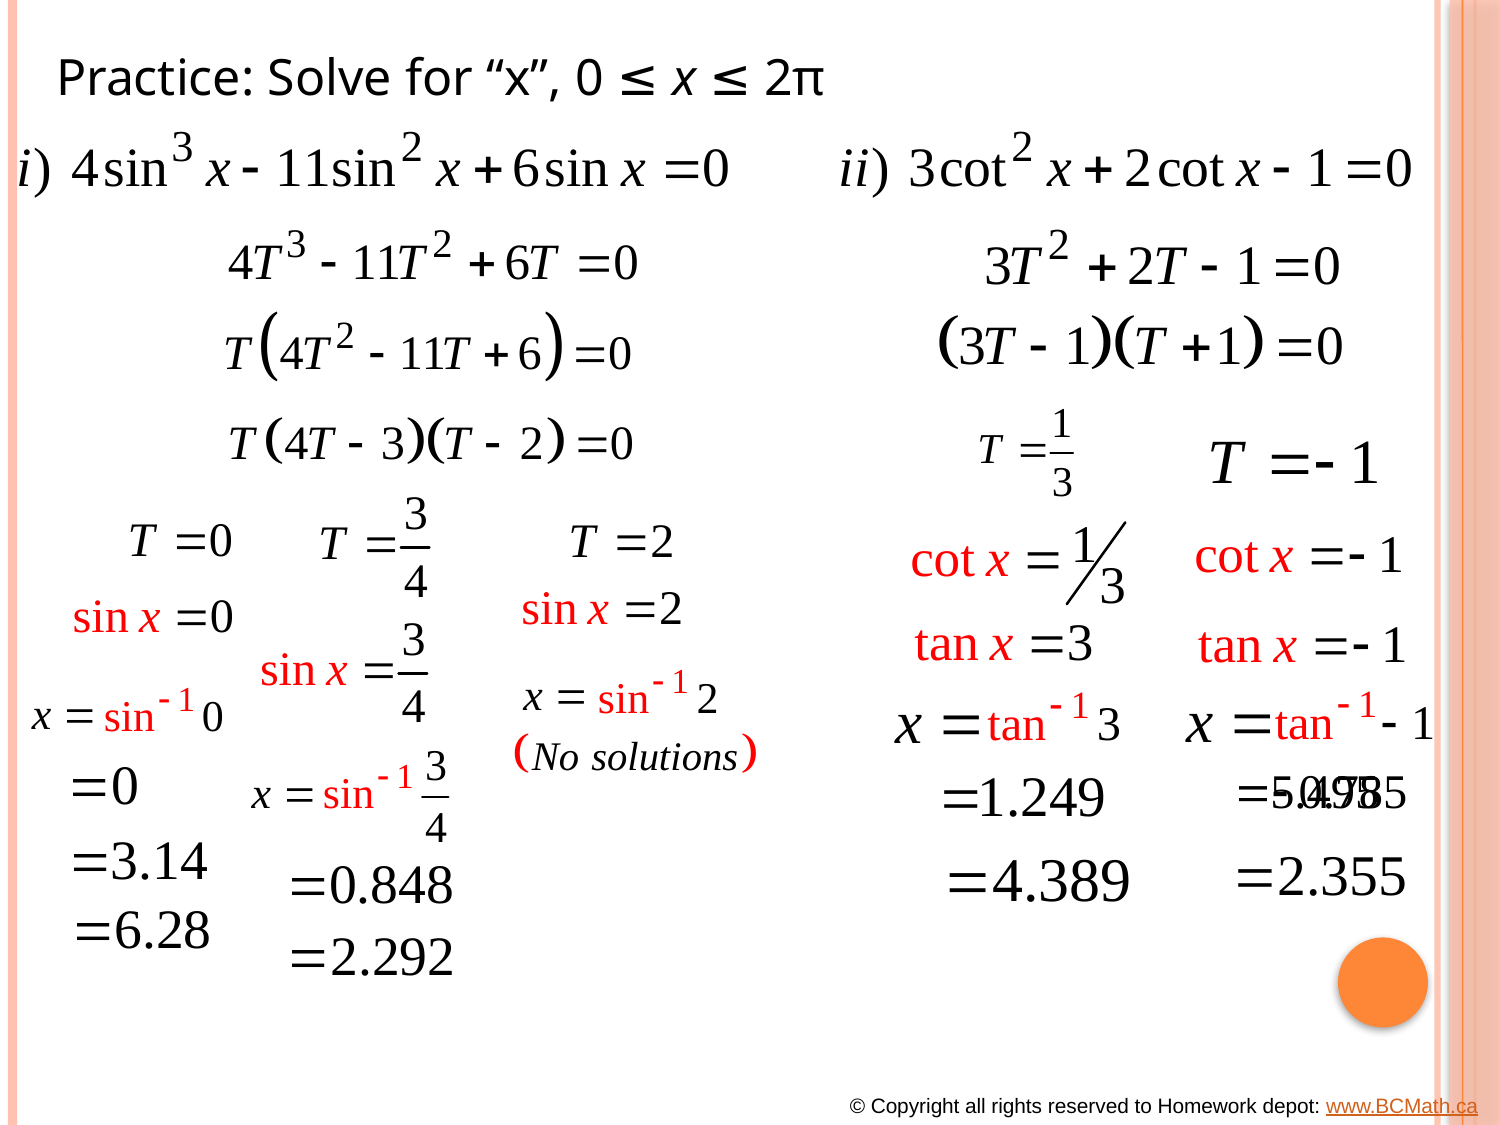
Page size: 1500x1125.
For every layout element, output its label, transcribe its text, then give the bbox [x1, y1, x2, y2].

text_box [317, 736, 458, 853]
text_box Practice: Solve for “x”, 0 ≤ x ≤ 2π [41, 38, 856, 121]
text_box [1223, 846, 1416, 910]
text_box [978, 215, 1352, 299]
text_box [123, 515, 240, 568]
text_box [592, 658, 726, 724]
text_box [931, 308, 1352, 395]
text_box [934, 848, 1141, 917]
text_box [59, 756, 147, 818]
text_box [979, 680, 1126, 753]
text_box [883, 704, 975, 758]
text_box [278, 928, 464, 990]
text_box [218, 306, 639, 412]
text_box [1174, 704, 1263, 757]
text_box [9, 117, 739, 209]
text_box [1189, 617, 1411, 675]
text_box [903, 510, 1138, 614]
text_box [508, 728, 763, 793]
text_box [23, 701, 92, 740]
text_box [1187, 527, 1409, 586]
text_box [514, 683, 586, 722]
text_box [1266, 679, 1440, 752]
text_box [67, 587, 243, 644]
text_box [313, 481, 441, 608]
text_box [277, 856, 464, 918]
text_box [973, 394, 1083, 507]
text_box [243, 781, 311, 820]
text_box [1202, 429, 1388, 494]
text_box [1226, 766, 1388, 820]
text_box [223, 411, 644, 487]
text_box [832, 117, 1424, 209]
text_box © Copyright all rights reserved to Homework depot: www.BCMath.ca [835, 1084, 1499, 1125]
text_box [905, 615, 1099, 674]
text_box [515, 579, 691, 637]
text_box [564, 516, 681, 566]
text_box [98, 676, 232, 743]
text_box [60, 831, 216, 893]
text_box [930, 767, 1117, 831]
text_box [1390, 767, 1414, 821]
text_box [63, 901, 219, 963]
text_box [254, 606, 437, 734]
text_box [220, 216, 649, 293]
